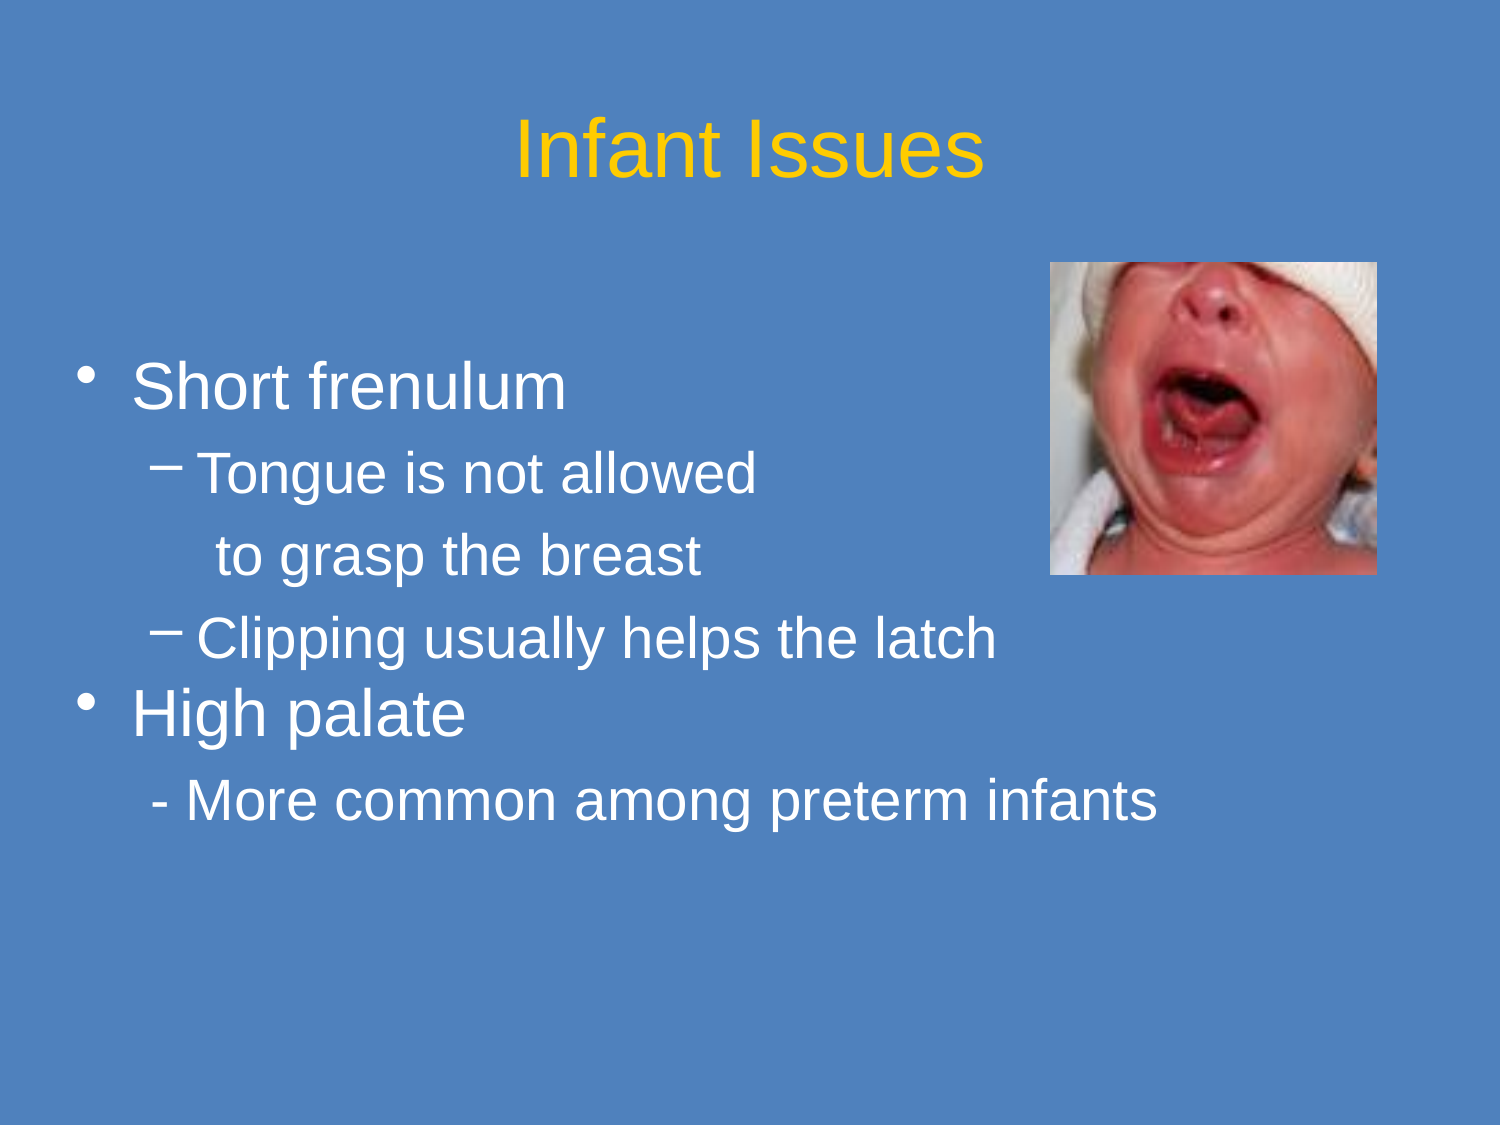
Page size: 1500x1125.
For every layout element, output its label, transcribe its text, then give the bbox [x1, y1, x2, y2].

picture [1049, 262, 1377, 576]
title Infant Issues [0, 49, 1500, 238]
list Short frenulum Tongue is not allowed to grasp the breast Clipping usually helps the latch High palate - More common among preterm infants [74, 261, 1426, 1006]
